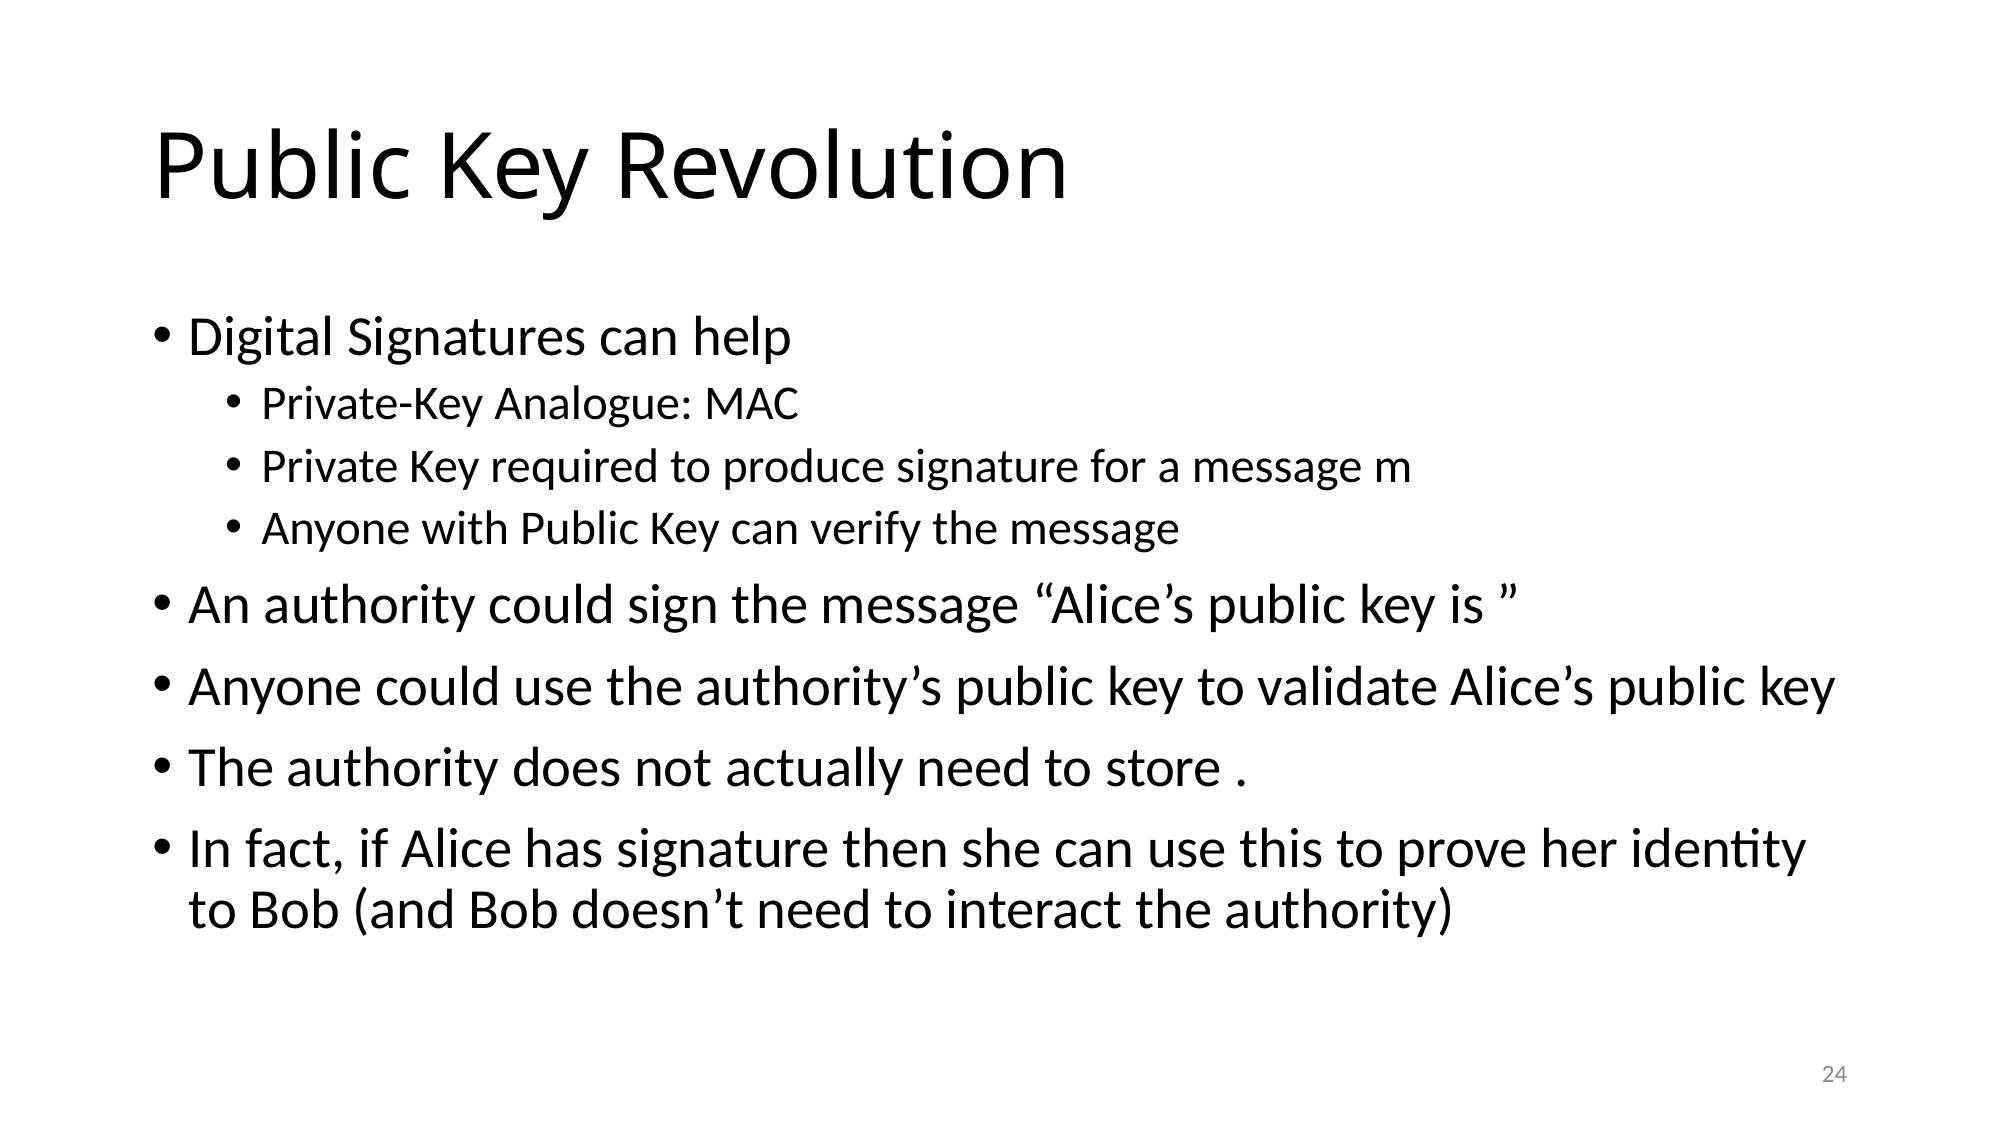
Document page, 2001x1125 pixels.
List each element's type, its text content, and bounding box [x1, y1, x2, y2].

title Public Key Revolution [137, 59, 1863, 278]
slide_number 24 [1412, 1042, 1863, 1103]
